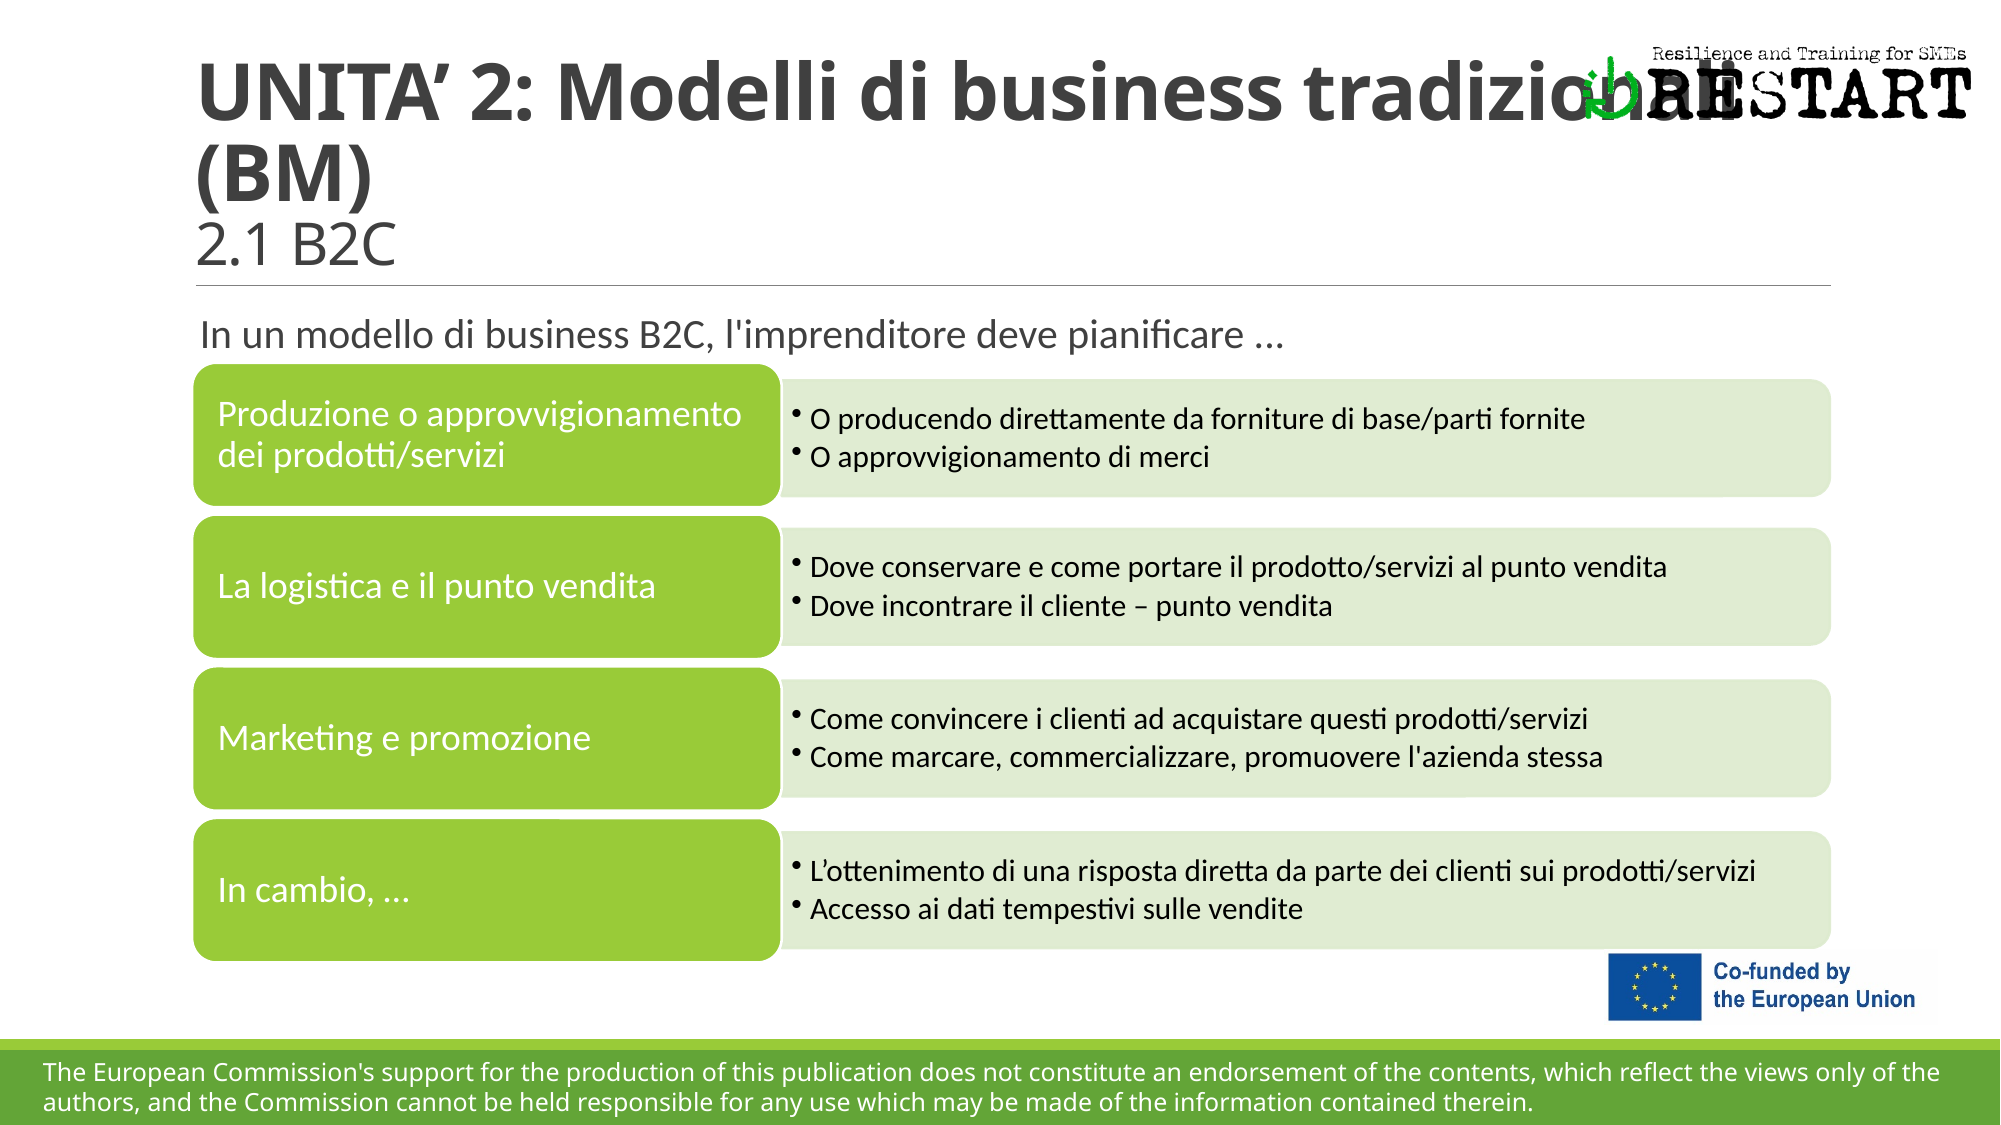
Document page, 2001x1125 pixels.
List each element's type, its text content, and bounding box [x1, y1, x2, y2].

text_box In un modello di business B2C, l'imprenditore deve pianificare ... [185, 299, 1301, 460]
picture [1604, 949, 1938, 1026]
picture [1582, 46, 1971, 119]
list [191, 361, 1831, 964]
title UNITA’ 2: Modelli di business tradizionali (BM) 2.1 B2C [180, 47, 1830, 285]
text_box The European Commission's support for the production of this publication does not constitute an endorsement of the contents, which reflect the views only of the authors, and the Commission cannot be held responsible for any use which may be made of the information contained therein. [28, 1049, 1971, 1124]
